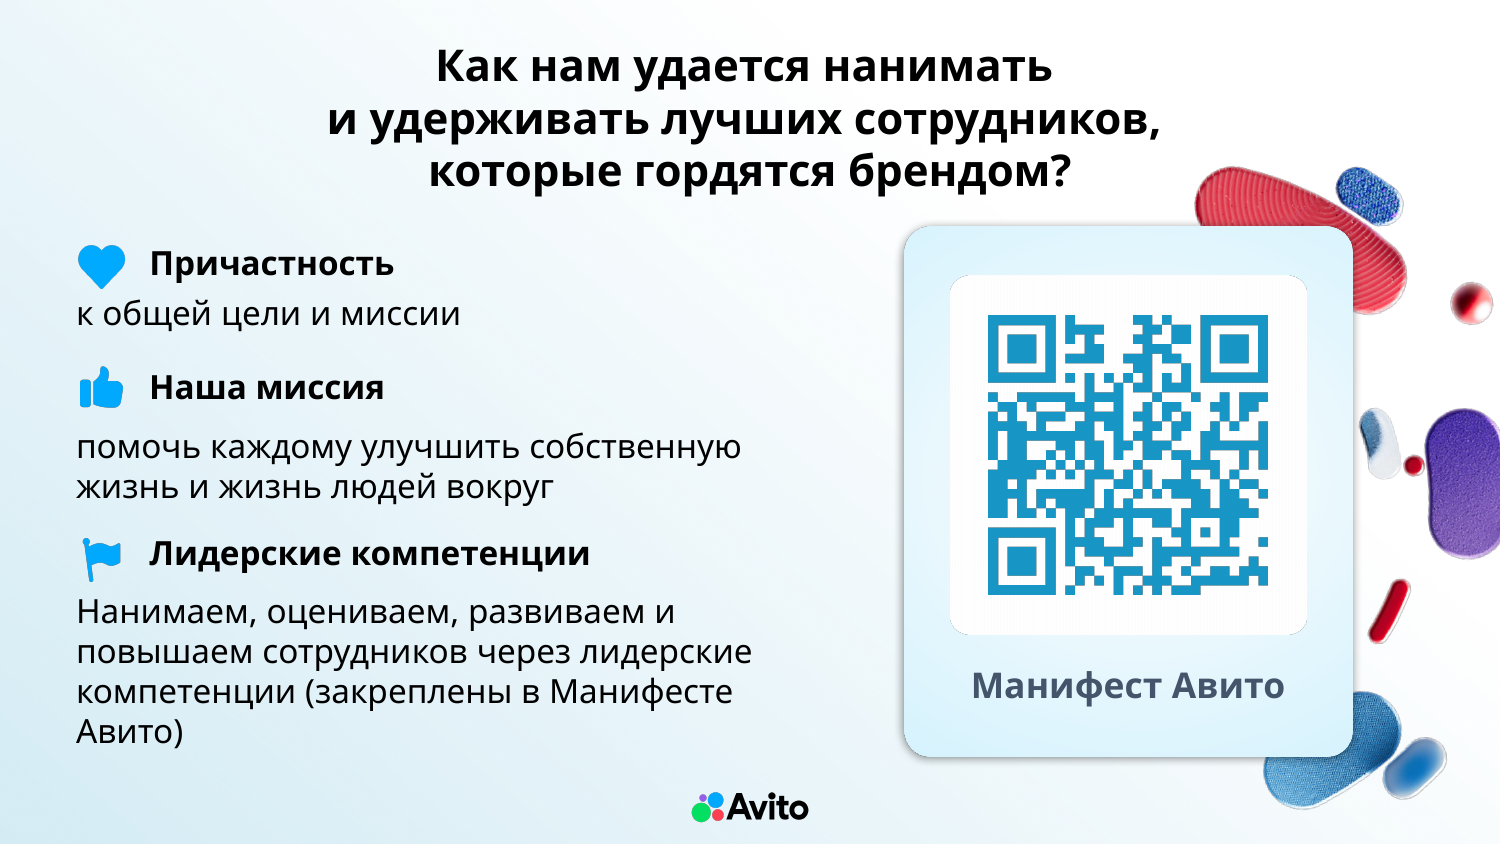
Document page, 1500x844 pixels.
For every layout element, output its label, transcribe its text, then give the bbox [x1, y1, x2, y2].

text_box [75, 249, 782, 333]
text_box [75, 539, 825, 753]
picture [0, 0, 1500, 844]
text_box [75, 374, 812, 507]
text_box Как нам удается нанимать и удерживать лучших сотрудников, которые гордятся брендом? [63, 38, 1115, 196]
